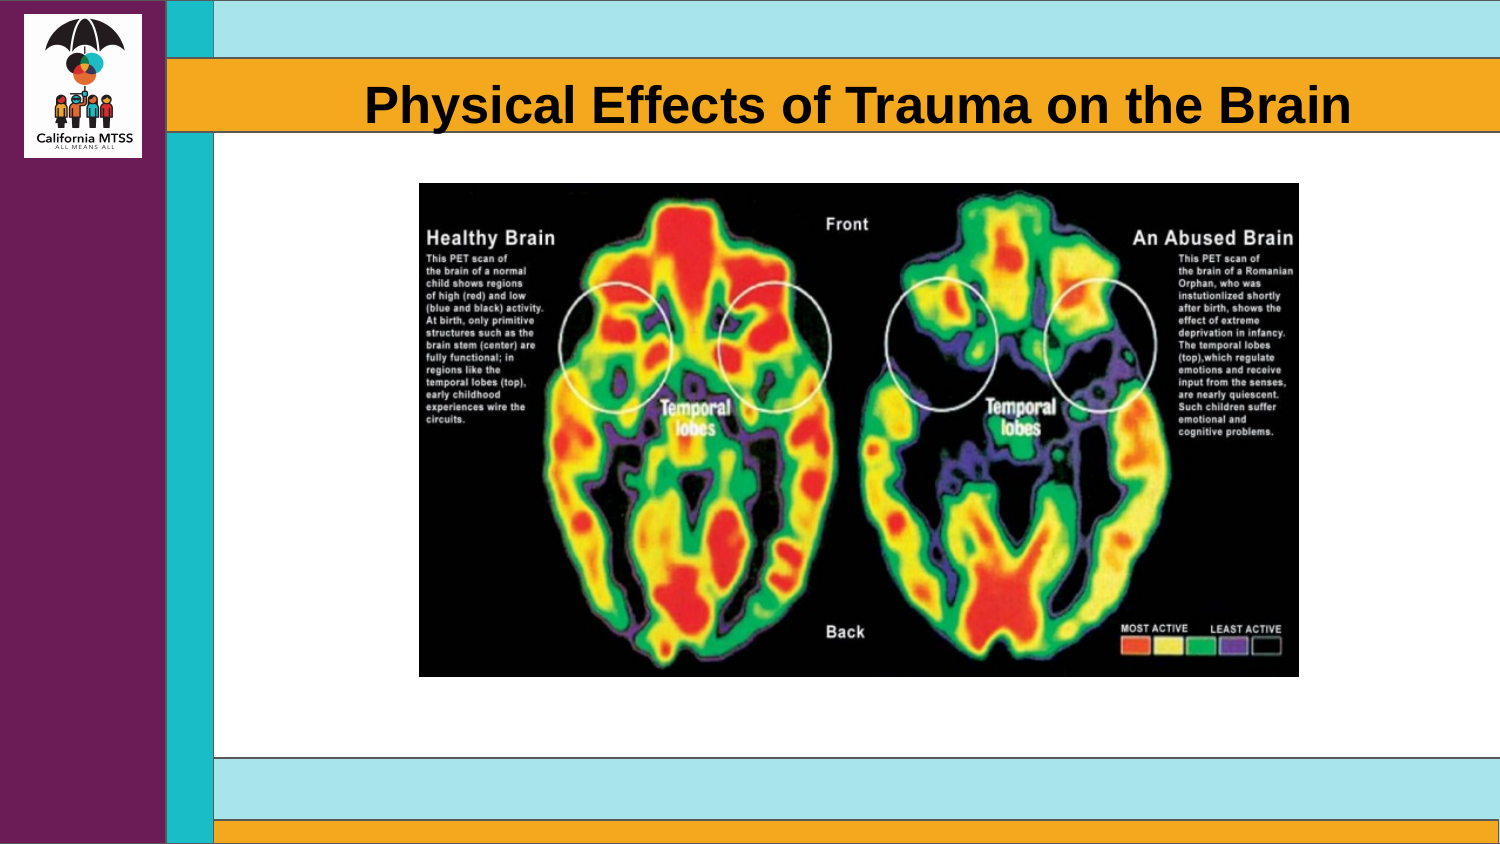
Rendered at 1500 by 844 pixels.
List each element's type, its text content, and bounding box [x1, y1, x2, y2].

picture [24, 14, 142, 158]
title Physical Effects of Trauma on the Brain [217, 55, 1500, 136]
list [418, 182, 1299, 677]
